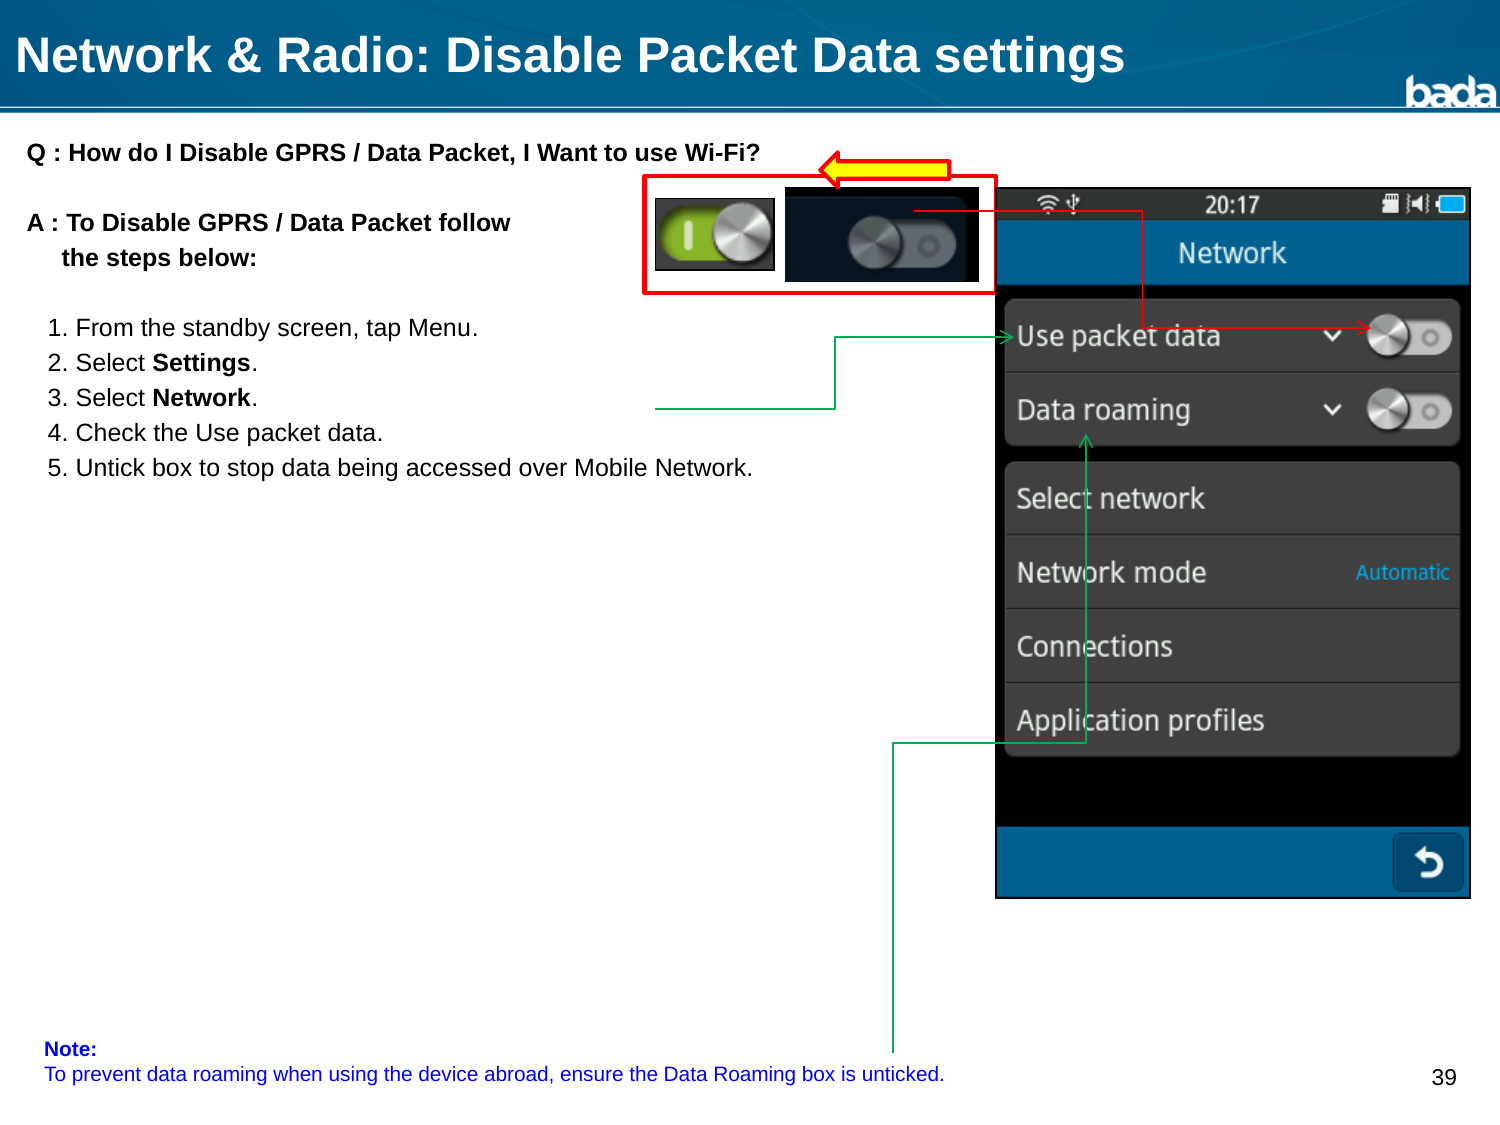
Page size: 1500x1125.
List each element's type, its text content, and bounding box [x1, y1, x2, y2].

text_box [679, 646, 1300, 840]
list Q : How do I Disable GPRS / Data Packet, I Want to use Wi-Fi? A : To Disable GPRS / Data Packet follow the steps below: 1. From the standby screen, tap Menu. 2. Select Settings. 3. Select Network. 4. Check the Use packet data. 5. Untick box to stop data being accessed over Mobile Network. [11, 128, 1454, 437]
text_box 4-2.Select [781, 189, 990, 336]
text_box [655, 336, 1015, 410]
text_box [818, 150, 952, 185]
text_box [913, 210, 1372, 329]
slide_number 39 [1387, 1046, 1473, 1106]
title Network & Radio: Disable Packet Data settings [0, 0, 1500, 105]
picture [0, 105, 1500, 1125]
text_box Note: To prevent data roaming when using the device abroad, ensure the Data Roaming box is unticked. [29, 1028, 1470, 1093]
